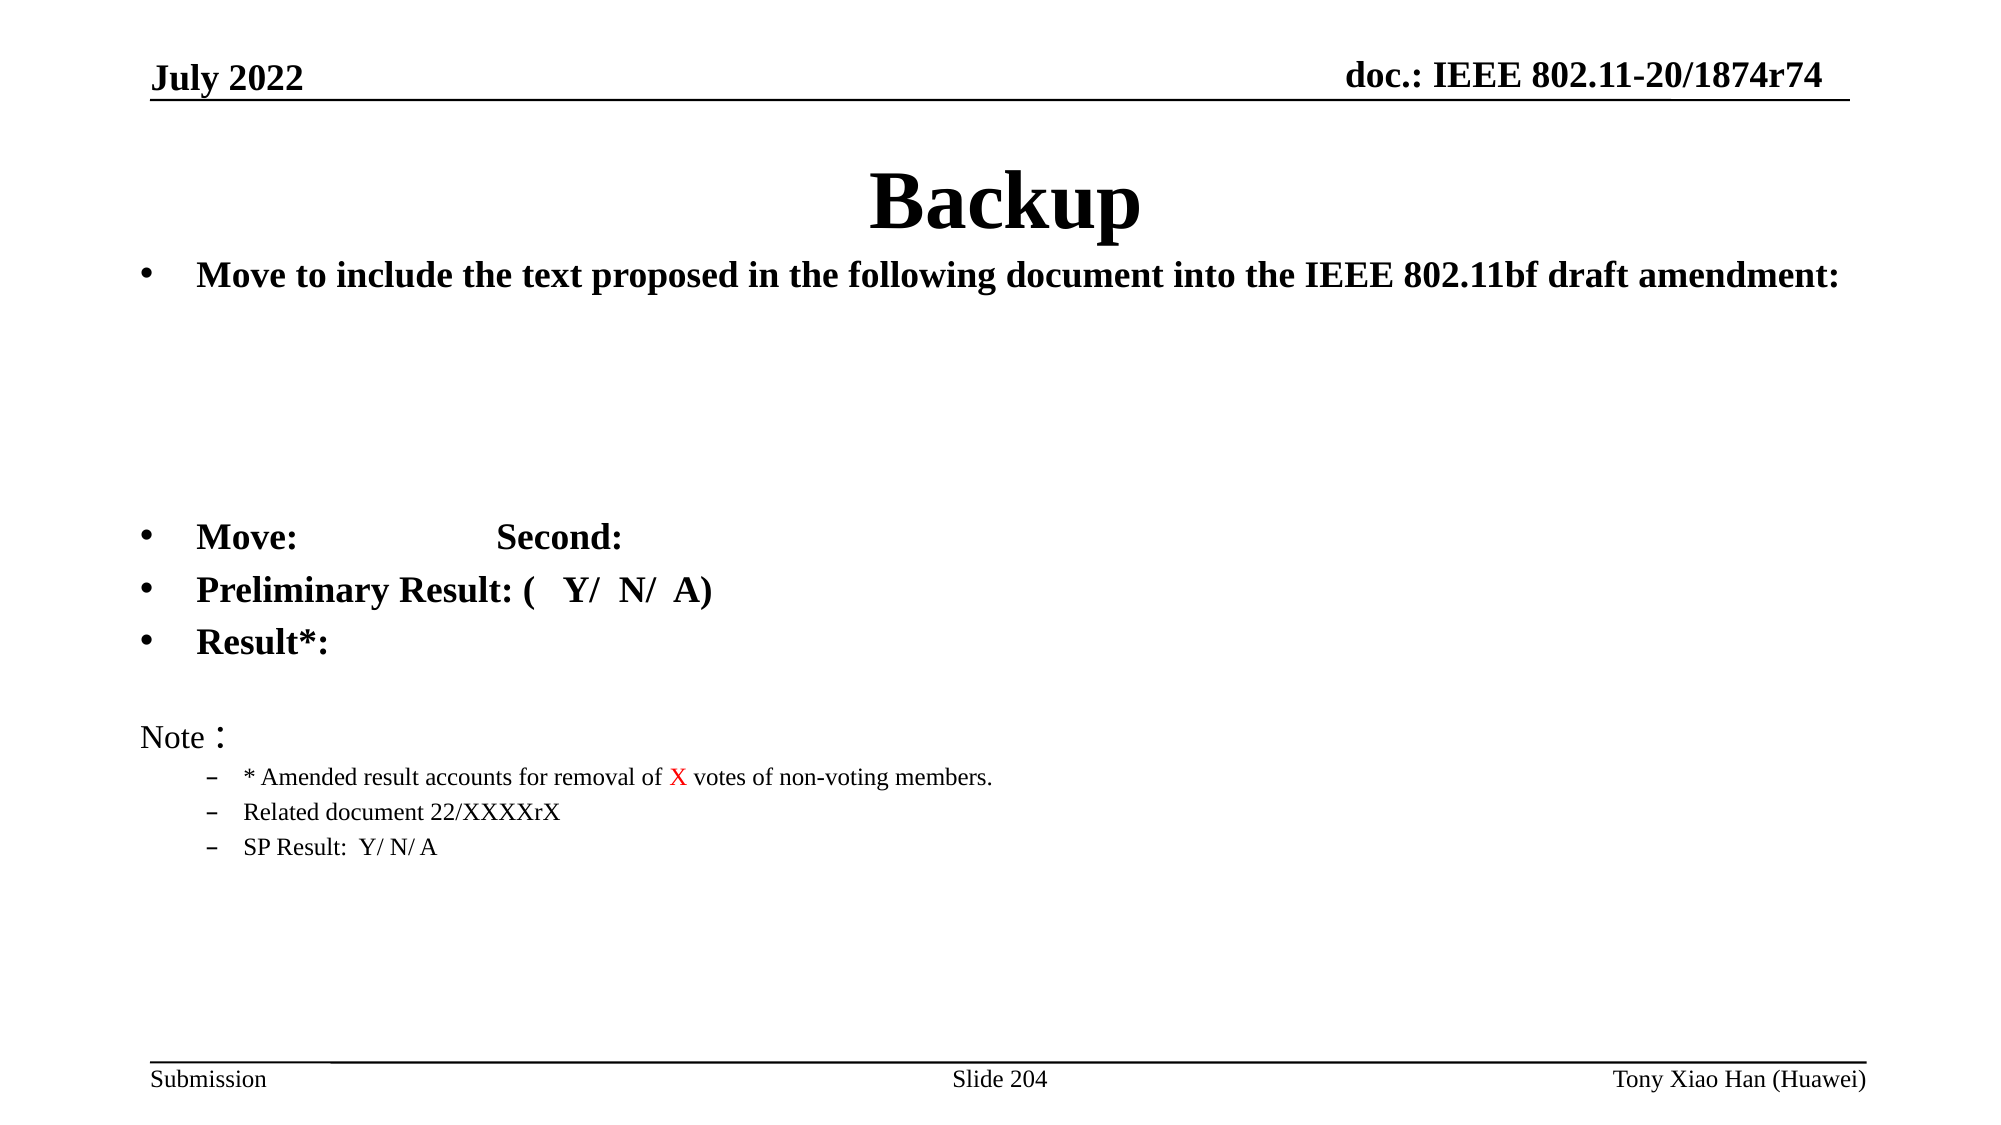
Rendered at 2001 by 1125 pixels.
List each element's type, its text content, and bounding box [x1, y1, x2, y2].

text_box Backup [368, 137, 1644, 212]
text_box Move to include the text proposed in the following document into the IEEE 802.11bf draft amendment: Move: Second: Preliminary Result: ( Y/ N/ A) Result*: Note： * Amended result accounts for removal of X votes of non-voting members. Related document 22/XXXXrX SP Result: Y/ N/ A [125, 212, 1888, 900]
